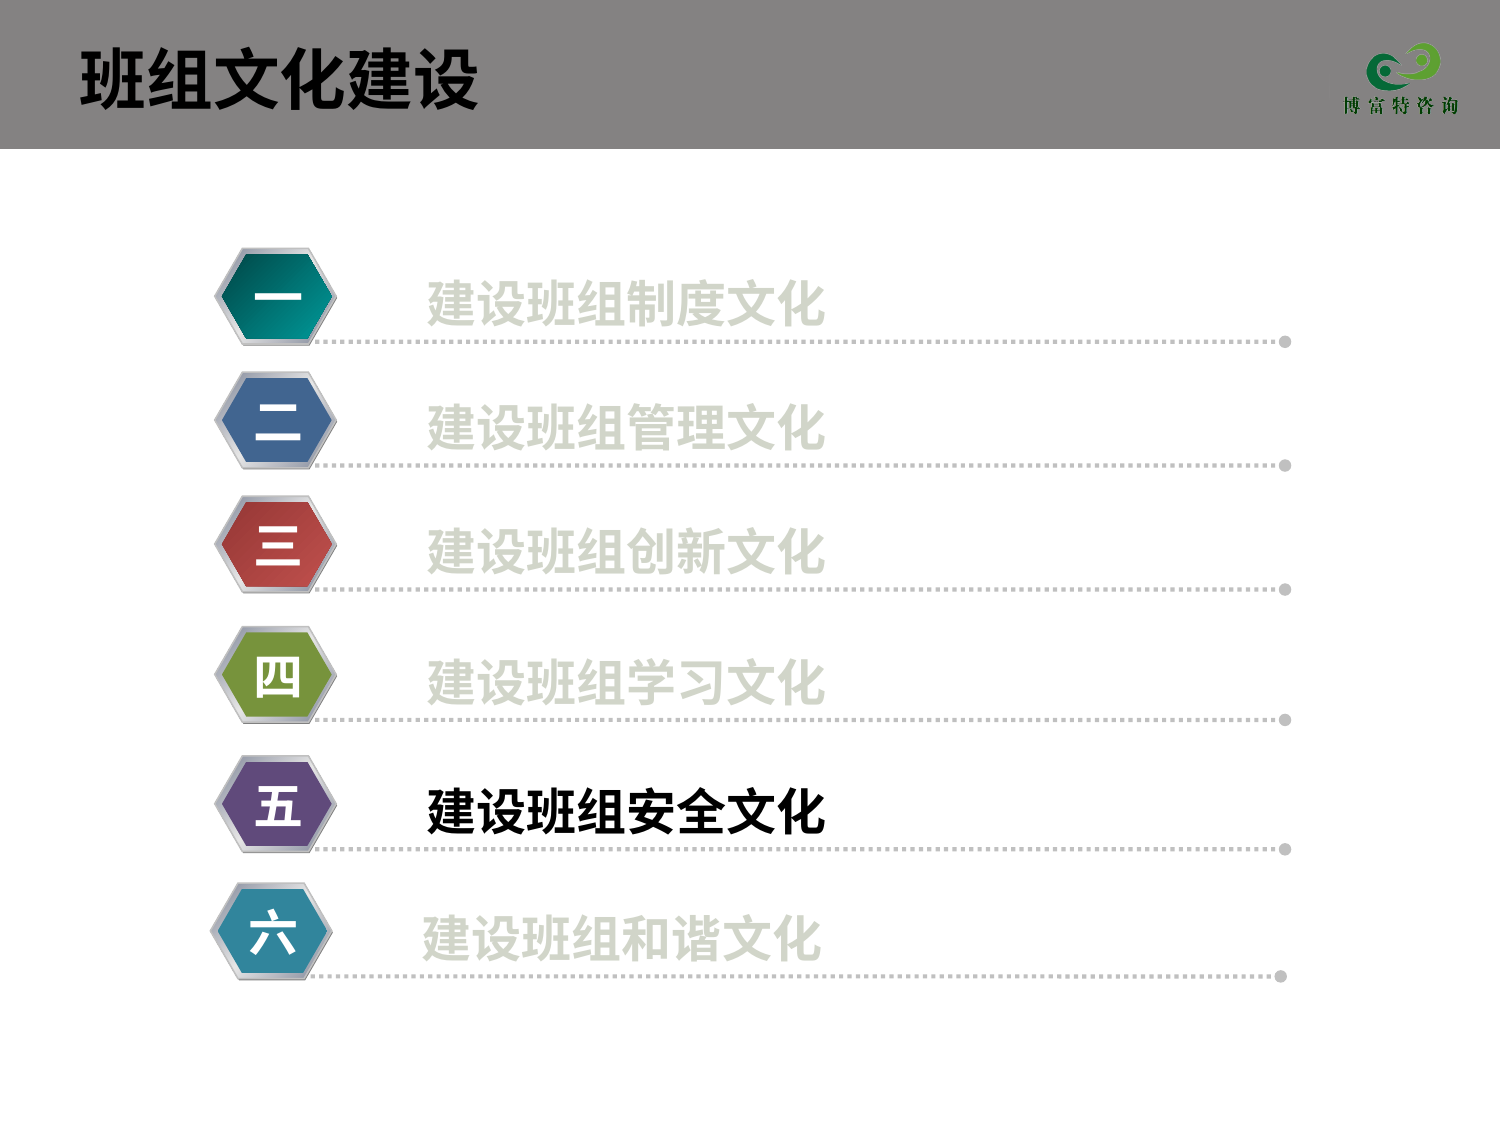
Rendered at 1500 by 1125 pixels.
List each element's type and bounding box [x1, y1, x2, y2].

picture [0, 0, 1500, 149]
text_box [214, 755, 1286, 854]
text_box [210, 882, 1281, 981]
text_box [214, 371, 1286, 470]
text_box [214, 248, 1286, 346]
text_box [214, 626, 1286, 725]
text_box [214, 495, 1286, 594]
